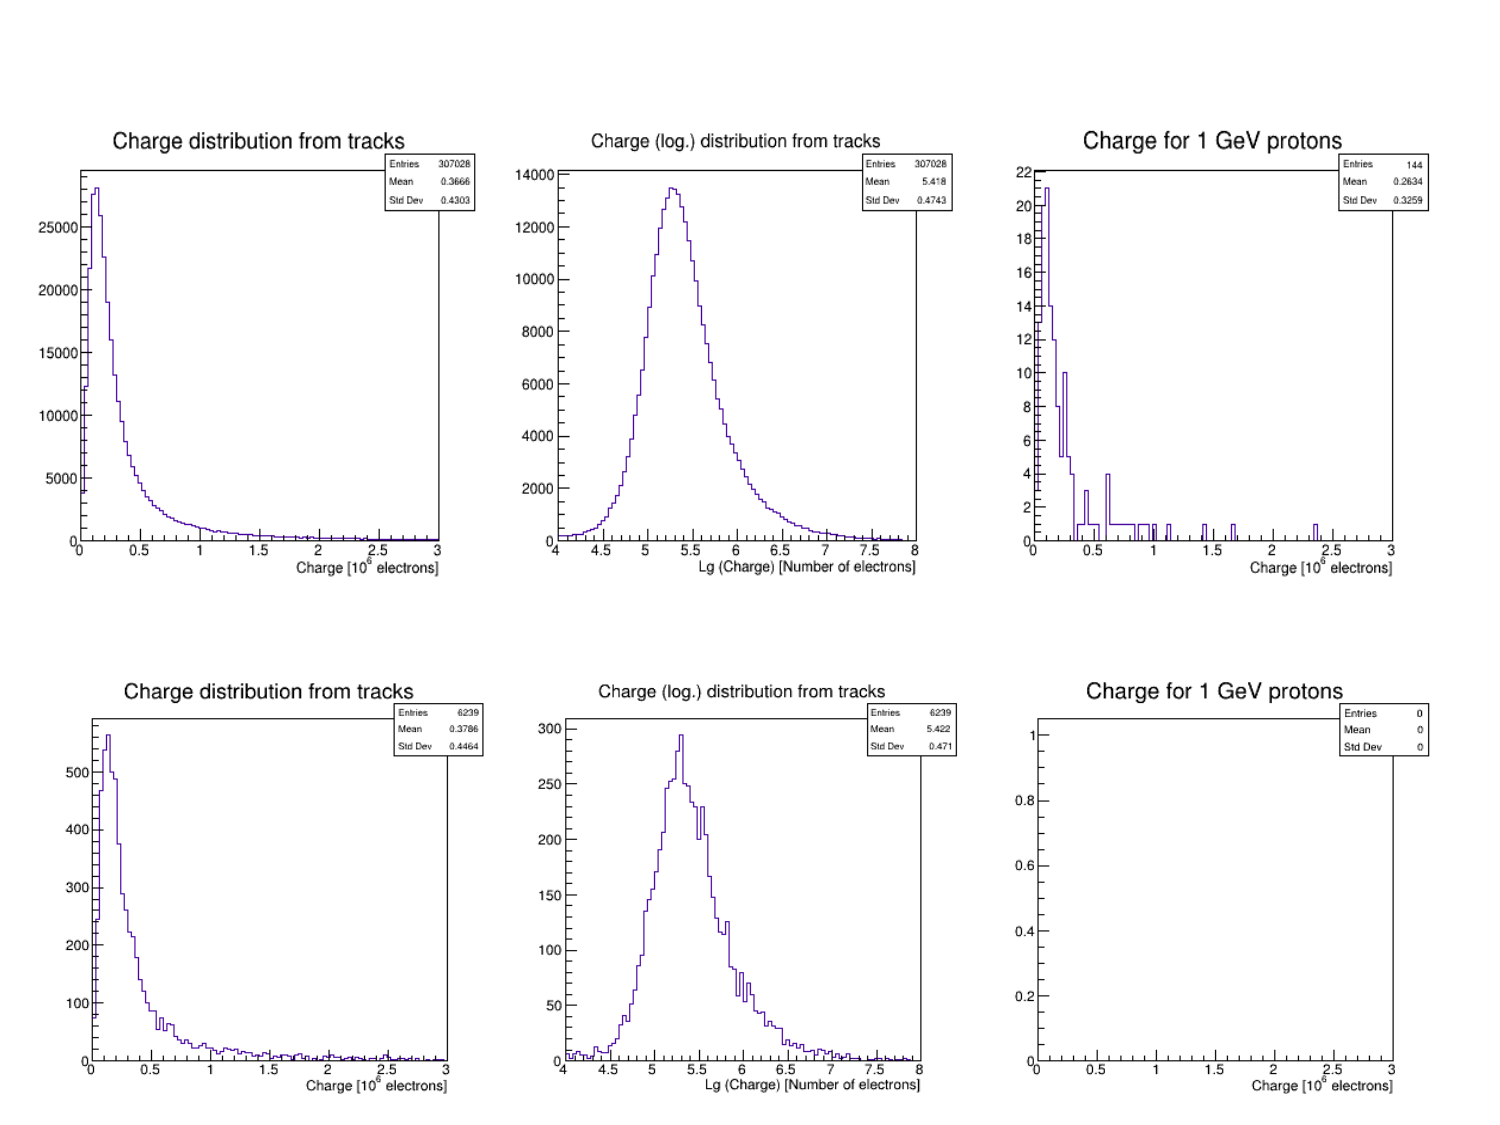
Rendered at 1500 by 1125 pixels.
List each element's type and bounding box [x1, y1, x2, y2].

picture [35, 672, 1453, 1109]
picture [23, 121, 1453, 593]
